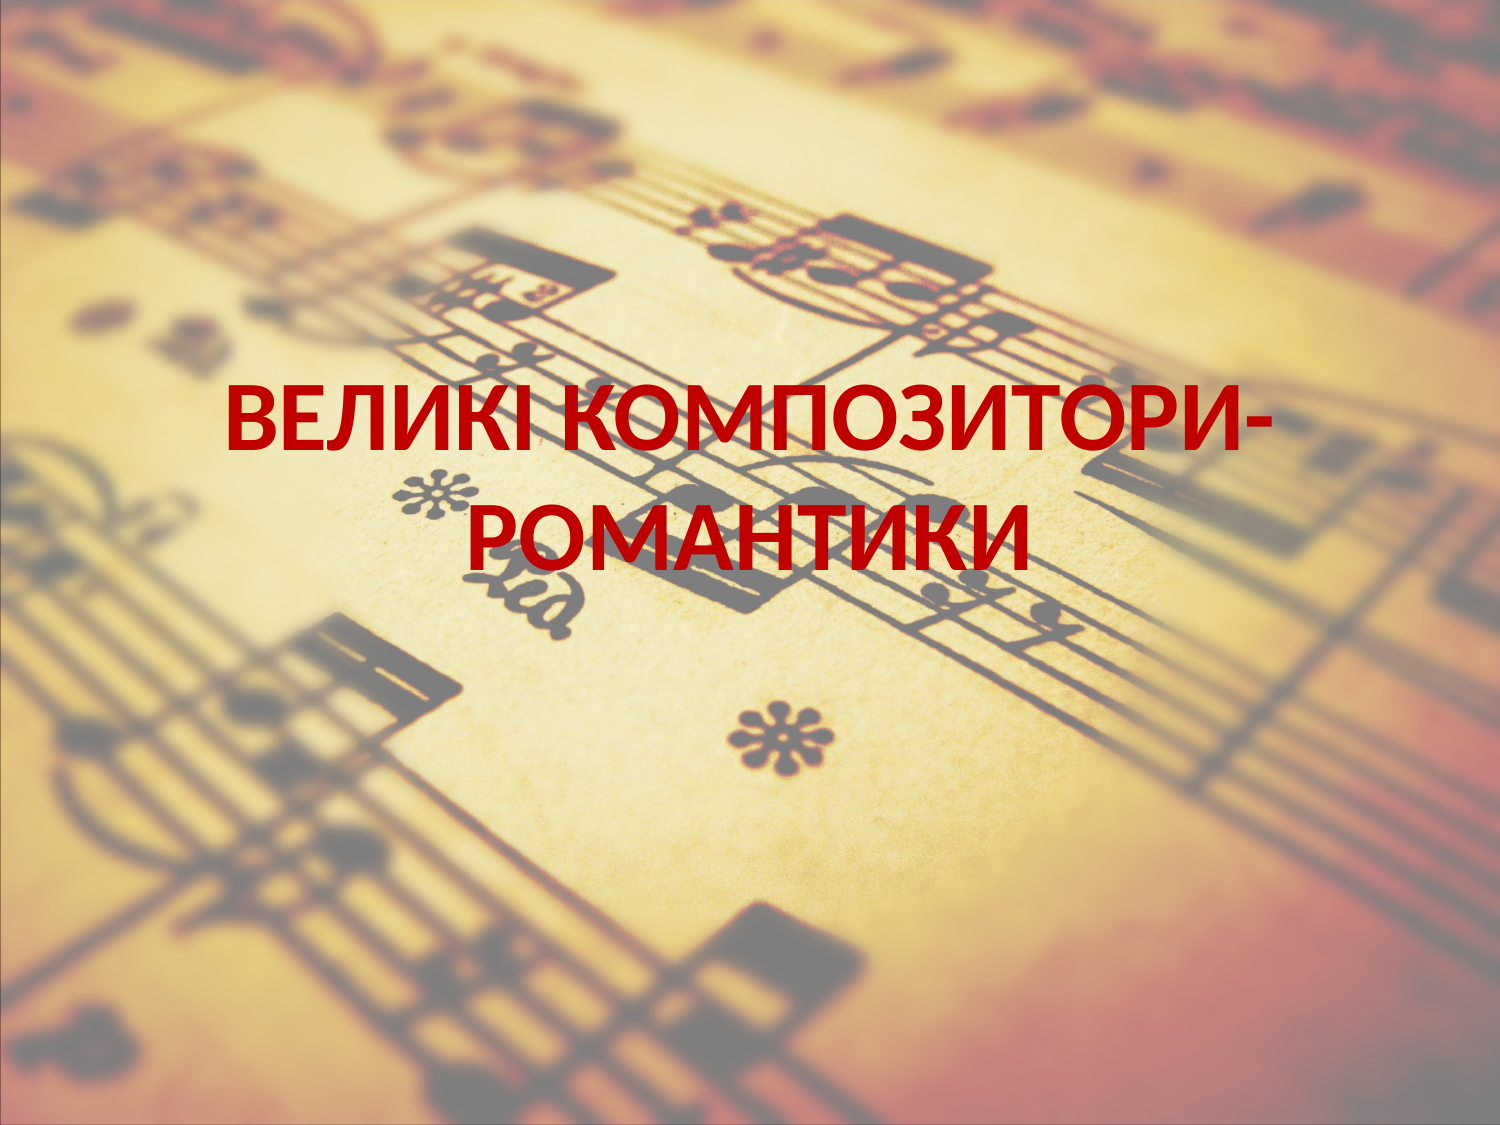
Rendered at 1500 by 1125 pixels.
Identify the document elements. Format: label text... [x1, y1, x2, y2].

title ВЕЛИКІ КОМПОЗИТОРИ-РОМАНТИКИ [112, 349, 1388, 591]
picture [0, 0, 1500, 1125]
